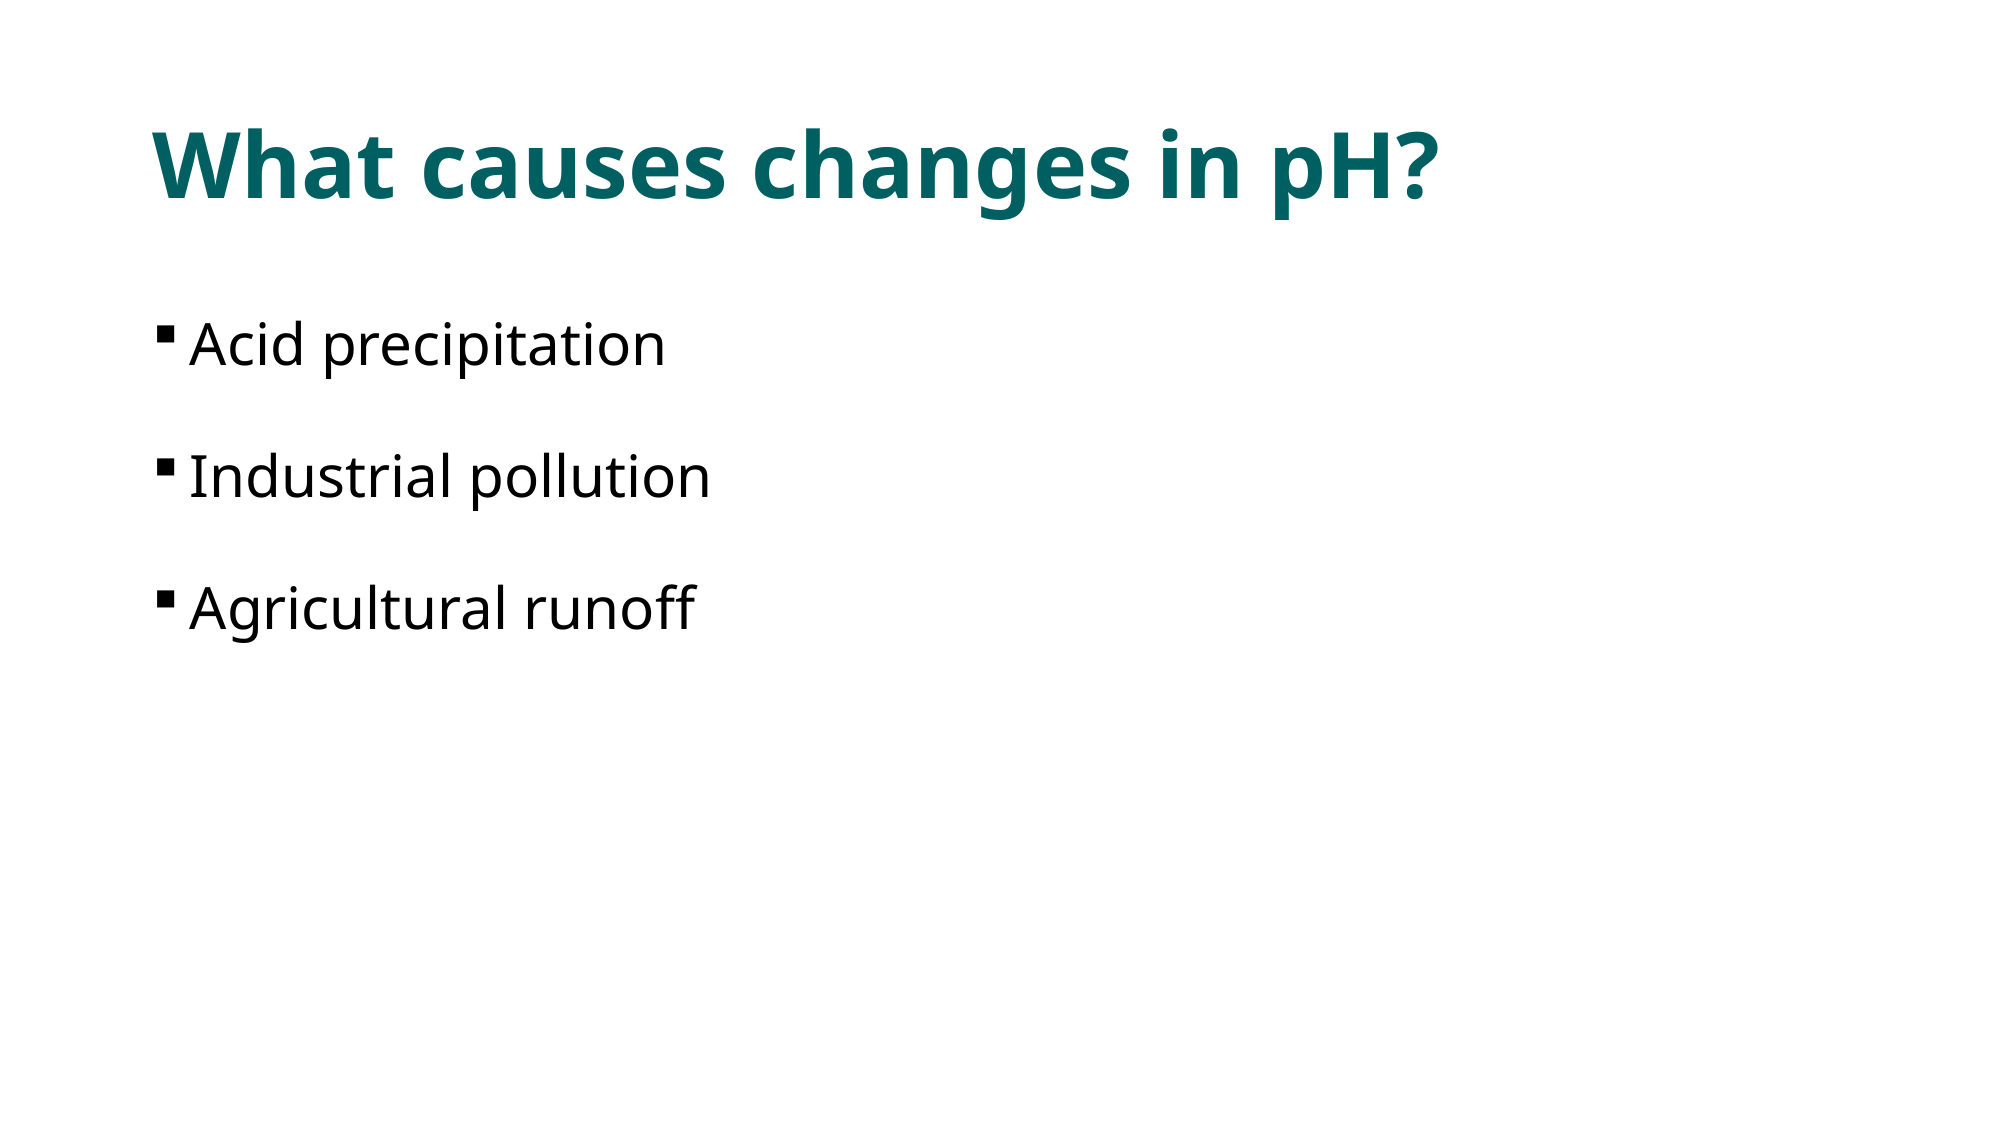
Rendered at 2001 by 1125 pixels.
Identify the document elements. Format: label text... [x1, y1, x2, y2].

list Acid precipitation Industrial pollution Agricultural runoff [137, 299, 1000, 1014]
title What causes changes in pH? [137, 59, 1863, 278]
